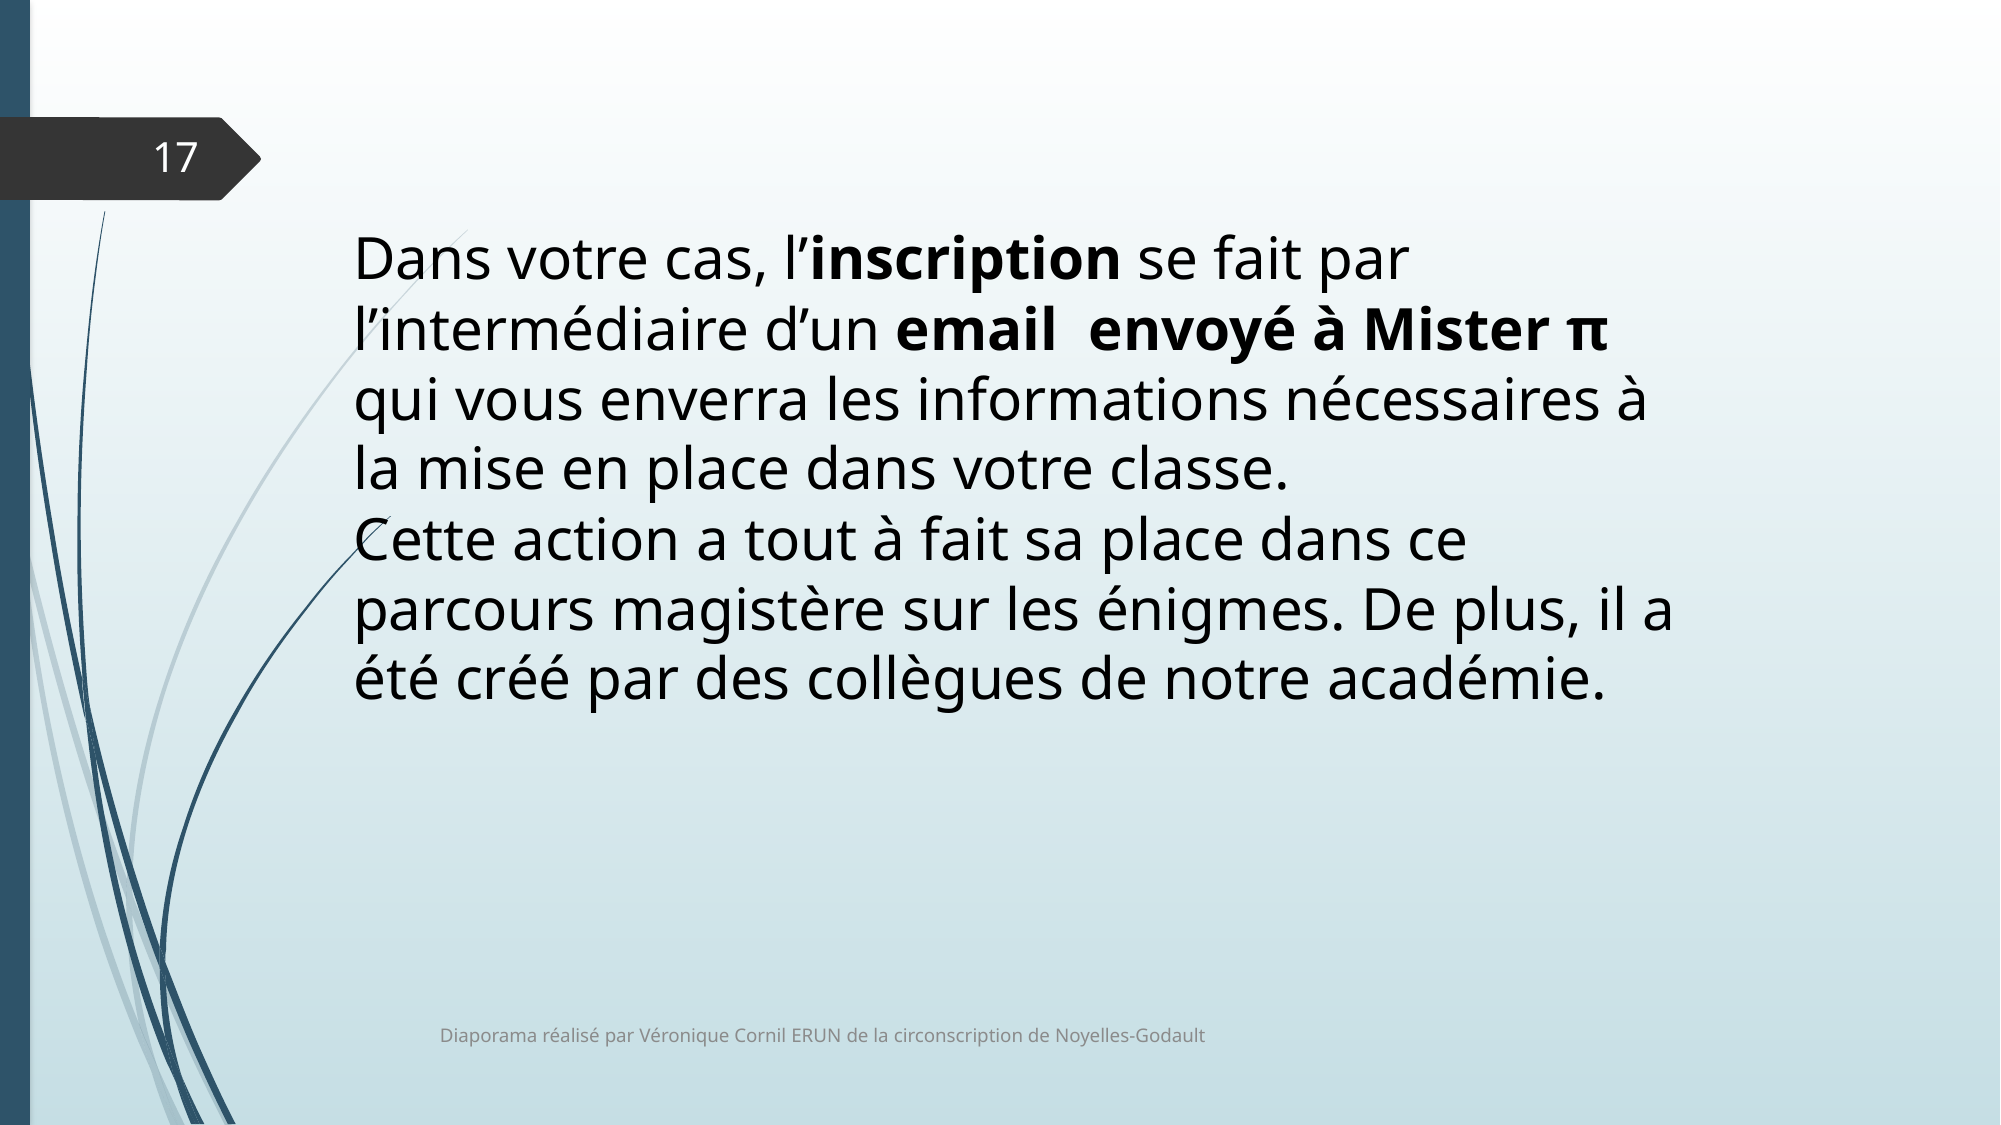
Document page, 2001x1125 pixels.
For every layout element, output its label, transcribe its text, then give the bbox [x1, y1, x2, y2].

slide_number 17 [87, 129, 216, 190]
text_box Dans votre cas, l’inscription se fait par l’intermédiaire d’un email envoyé à Mister π qui vous enverra les informations nécessaires à la mise en place dans votre classe. Cette action a tout à fait sa place dans ce parcours magistère sur les énigmes. De plus, il a été créé par des collègues de notre académie. [338, 214, 1713, 719]
footer Diaporama réalisé par Véronique Cornil ERUN de la circonscription de Noyelles-Godault [424, 1006, 1675, 1067]
